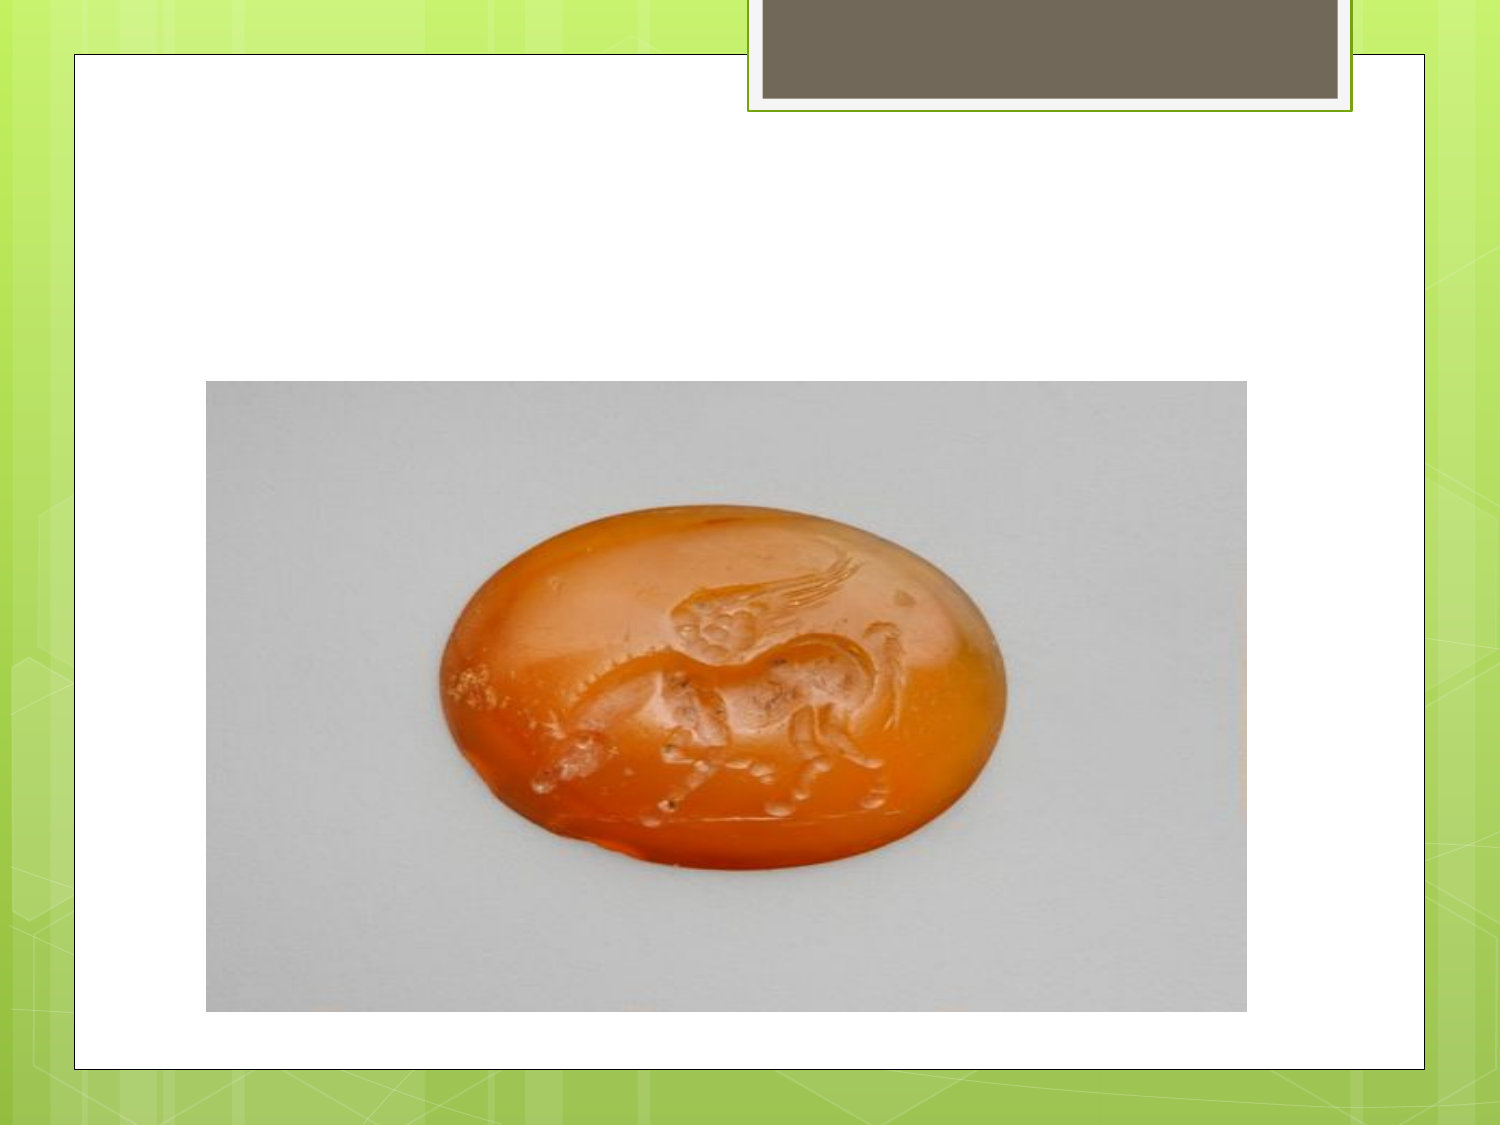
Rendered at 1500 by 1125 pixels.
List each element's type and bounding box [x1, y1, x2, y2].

list [206, 380, 1247, 1012]
